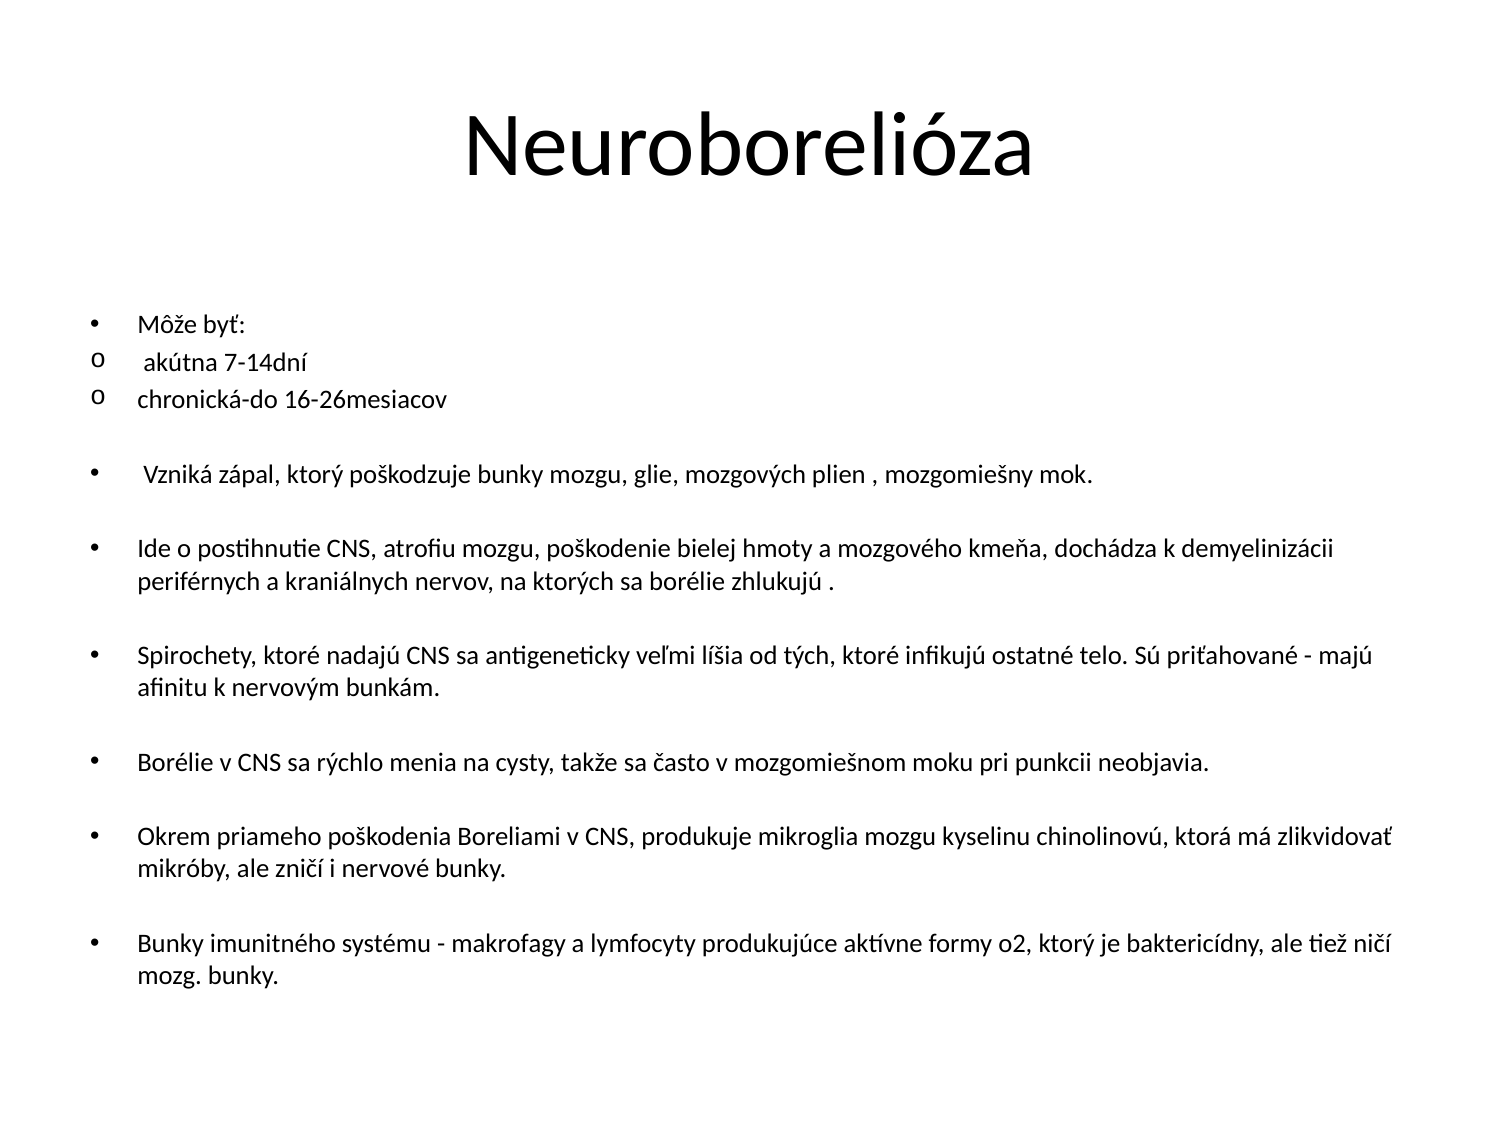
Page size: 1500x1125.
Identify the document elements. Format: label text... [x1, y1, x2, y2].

list Môže byť: akútna 7-14dní chronická-do 16-26mesiacov Vzniká zápal, ktorý poškodzuje bunky mozgu, glie, mozgových plien , mozgomiešny mok. Ide o postihnutie CNS, atrofiu mozgu, poškodenie bielej hmoty a mozgového kmeňa, dochádza k demyelinizácii periférnych a kraniálnych nervov, na ktorých sa borélie zhlukujú . Spirochety, ktoré nadajú CNS sa antigeneticky veľmi líšia od tých, ktoré infikujú ostatné telo. Sú priťahované - majú afinitu k nervovým bunkám. Borélie v CNS sa rýchlo menia na cysty, takže sa často v mozgomiešnom moku pri punkcii neobjavia. Okrem priameho poškodenia Boreliami v CNS, produkuje mikroglia mozgu kyselinu chinolinovú, ktorá má zlikvidovať mikróby, ale zničí i nervové bunky. Bunky imunitného systému - makrofagy a lymfocyty produkujúce aktívne formy o2, ktorý je baktericídny, ale tiež ničí mozg. bunky. [75, 262, 1425, 1005]
title Neuroborelióza [75, 45, 1425, 233]
